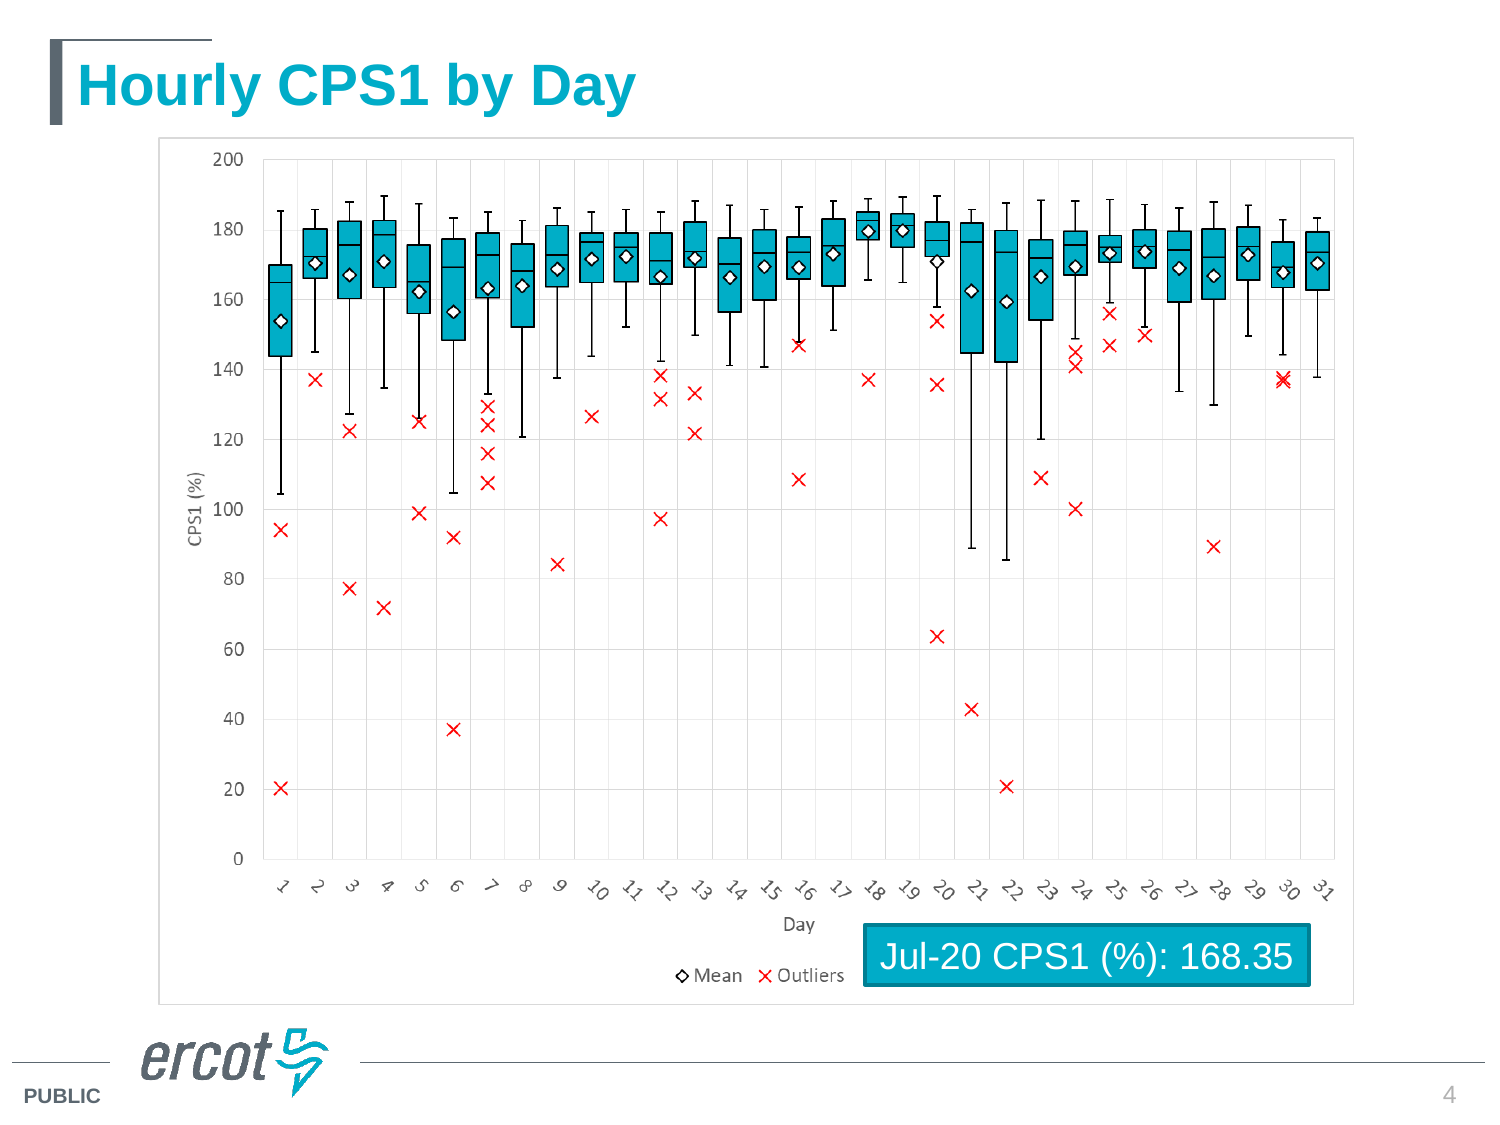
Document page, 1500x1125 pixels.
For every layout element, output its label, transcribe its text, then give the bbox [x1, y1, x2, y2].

title Hourly CPS1 by Day [62, 39, 1450, 125]
picture [158, 137, 1355, 1005]
slide_number 4 [1412, 1076, 1488, 1112]
picture [137, 1024, 332, 1100]
